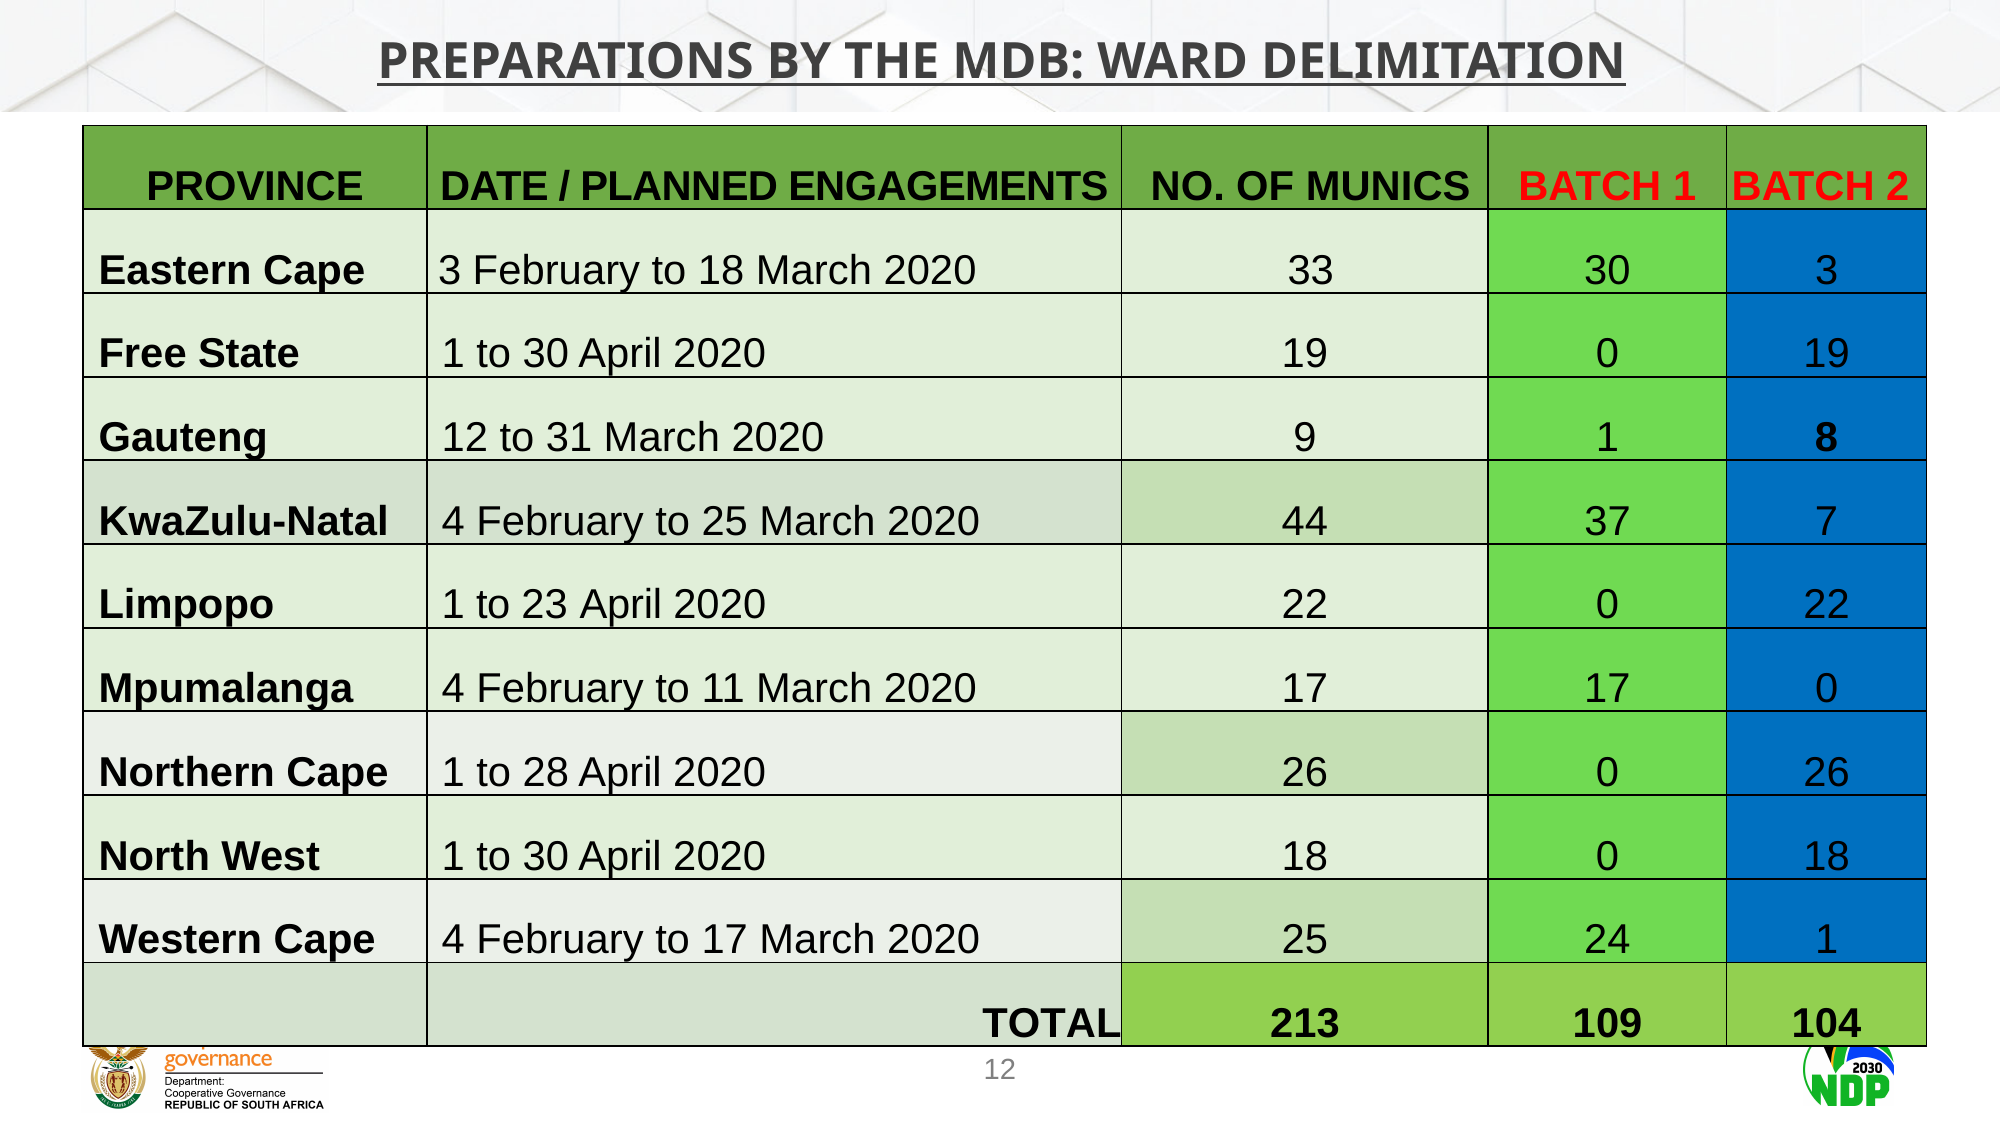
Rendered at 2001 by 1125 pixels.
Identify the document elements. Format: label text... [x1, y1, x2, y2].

table_cell 37 [1489, 461, 1726, 543]
table_cell 33 [1122, 210, 1487, 292]
table_cell 22 [1727, 545, 1926, 627]
table_cell Western Cape [84, 880, 426, 962]
table_header PROVINCE [84, 126, 426, 208]
table_cell 24 [1489, 880, 1726, 962]
table_cell 8 [1727, 378, 1926, 459]
table_header DATE / PLANNED ENGAGEMENTS [428, 126, 1121, 208]
table_cell 4 February to 17 March 2020 [428, 880, 1121, 962]
table_cell 1 to 30 April 2020 [428, 294, 1121, 376]
table_cell 1 [1489, 378, 1726, 459]
table_cell 0 [1489, 545, 1726, 627]
table_cell 3 February to 18 March 2020 [428, 210, 1121, 292]
picture [1803, 1047, 1894, 1106]
table_cell 26 [1727, 712, 1926, 794]
picture [0, 0, 2000, 112]
table_cell 0 [1489, 712, 1726, 794]
table_cell 1 to 23 April 2020 [428, 545, 1121, 627]
table_cell 104 [1727, 963, 1926, 1045]
table_cell Eastern Cape [84, 210, 426, 292]
table_cell 213 [1122, 963, 1487, 1045]
table_cell 1 [1727, 880, 1926, 962]
table_cell 22 [1122, 545, 1487, 627]
table_header NO. OF MUNICS [1122, 126, 1487, 208]
table_cell 17 [1122, 629, 1487, 710]
table_cell 1 to 30 April 2020 [428, 796, 1121, 878]
table_cell 1 to 28 April 2020 [428, 712, 1121, 794]
table_cell 17 [1489, 629, 1726, 710]
table_cell 26 [1122, 712, 1487, 794]
table_cell Mpumalanga [84, 629, 426, 710]
table_cell 19 [1727, 294, 1926, 376]
table_cell KwaZulu-Natal [84, 461, 426, 543]
table_cell 25 [1122, 880, 1487, 962]
table_cell 18 [1122, 796, 1487, 878]
table_cell TOTAL [428, 963, 1121, 1045]
table_header BATCH 2 [1727, 126, 1926, 208]
table_cell [84, 963, 426, 1045]
table_cell Limpopo [84, 545, 426, 627]
table_cell 7 [1727, 461, 1926, 543]
table_cell 0 [1489, 294, 1726, 376]
table_cell 44 [1122, 461, 1487, 543]
table_cell Free State [84, 294, 426, 376]
table_cell 0 [1489, 796, 1726, 878]
table_cell Gauteng [84, 378, 426, 459]
table_cell 19 [1122, 294, 1487, 376]
table_cell North West [84, 796, 426, 878]
table_cell 30 [1489, 210, 1726, 292]
picture [81, 1022, 329, 1113]
table_cell 109 [1489, 963, 1726, 1045]
table_cell 4 February to 11 March 2020 [428, 629, 1121, 710]
table_cell Northern Cape [84, 712, 426, 794]
table_cell 18 [1727, 796, 1926, 878]
table_cell 4 February to 25 March 2020 [428, 461, 1121, 543]
table_header BATCH 1 [1489, 126, 1726, 208]
table_cell 9 [1122, 378, 1487, 459]
table_cell 12 to 31 March 2020 [428, 378, 1121, 459]
table_cell 0 [1727, 629, 1926, 710]
table_cell 3 [1727, 210, 1926, 292]
title PREPARATIONS BY THE MDB: WARD DELIMITATION [120, 28, 1884, 96]
